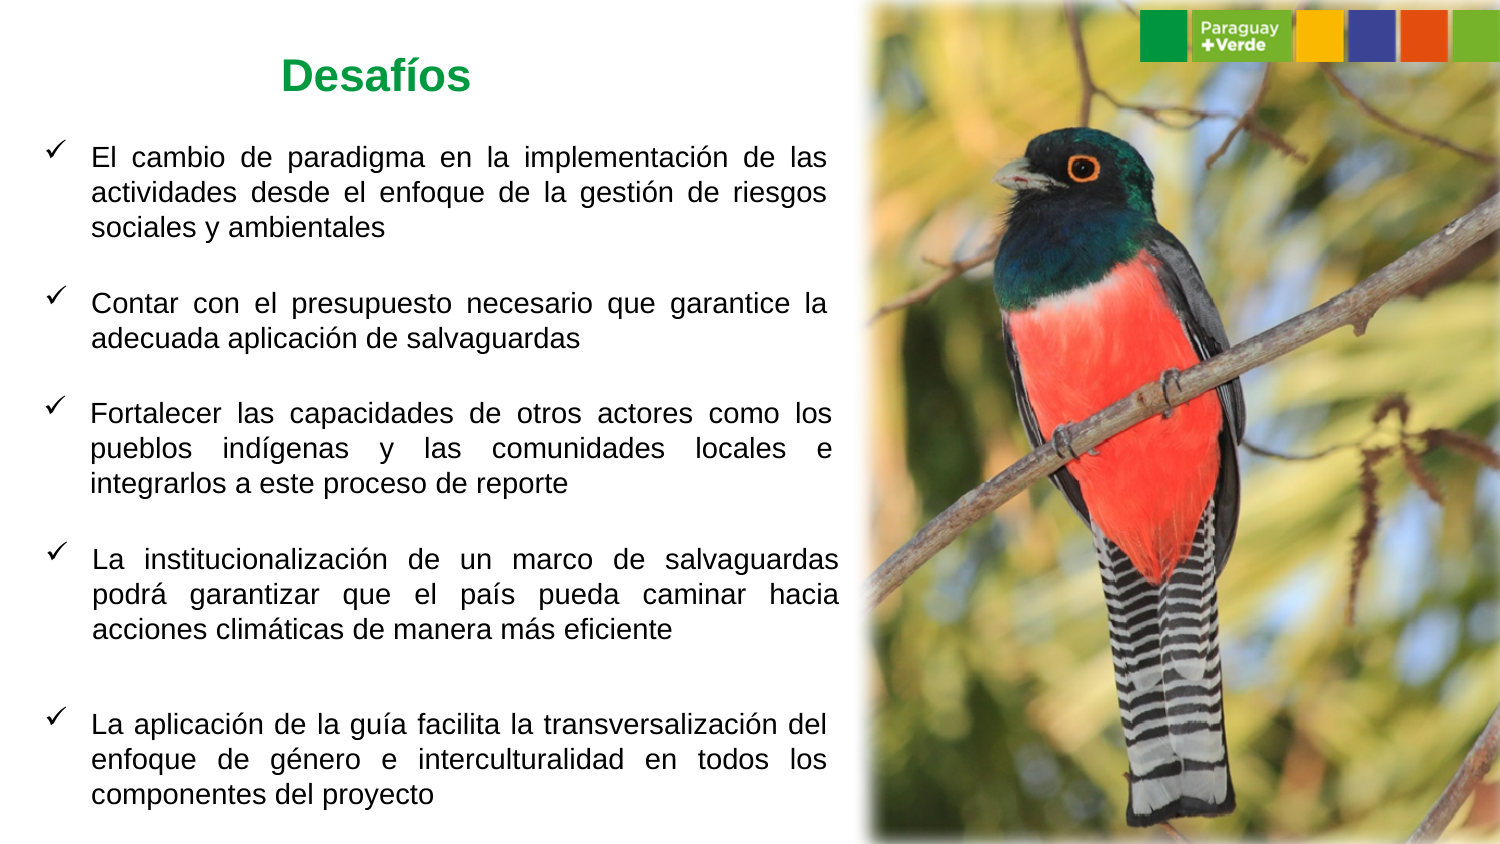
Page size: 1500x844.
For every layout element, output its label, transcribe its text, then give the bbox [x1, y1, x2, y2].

text_box La institucionalización de un marco de salvaguardas podrá garantizar que el país pueda caminar hacia acciones climáticas de manera más eficiente [30, 533, 848, 653]
text_box El cambio de paradigma en la implementación de las actividades desde el enfoque de la gestión de riesgos sociales y ambientales [29, 130, 844, 251]
text_box Desafíos [0, 41, 753, 106]
picture [853, 0, 1500, 844]
text_box Contar con el presupuesto necesario que garantice la adecuada aplicación de salvaguardas [29, 276, 844, 362]
text_box Fortalecer las capacidades de otros actores como los pueblos indígenas y las comunidades locales e integrarlos a este proceso de reporte [28, 387, 848, 507]
text_box La aplicación de la guía facilita la transversalización del enfoque de género e interculturalidad en todos los componentes del proyecto [29, 698, 844, 818]
